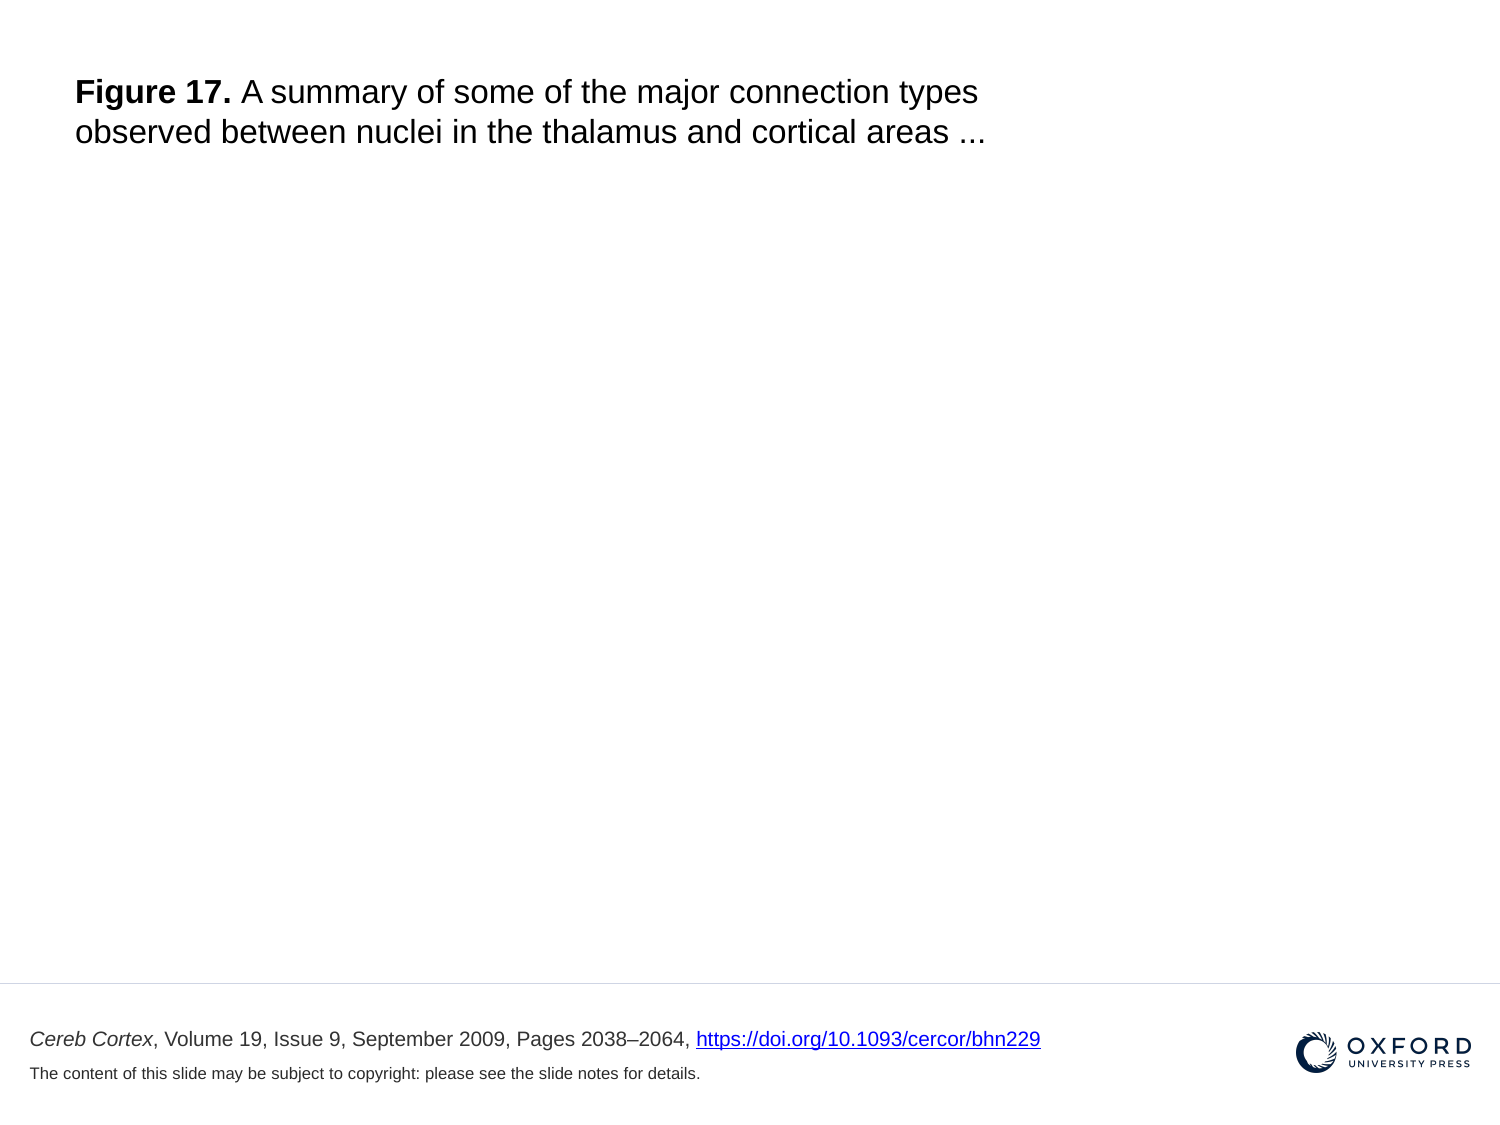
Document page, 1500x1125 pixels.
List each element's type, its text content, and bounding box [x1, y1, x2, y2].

title Figure 17. A summary of some of the major connection types observed between nuclei in the thalamus and cortical areas ... [75, 69, 1078, 171]
footer Cereb Cortex, Volume 19, Issue 9, September 2009, Pages 2038–2064, https://doi.org/10.1093/cercor/bhn229 The content of this slide may be subject to copyright: please see the slide notes for details. [0, 983, 1260, 1125]
picture [1296, 1032, 1471, 1073]
